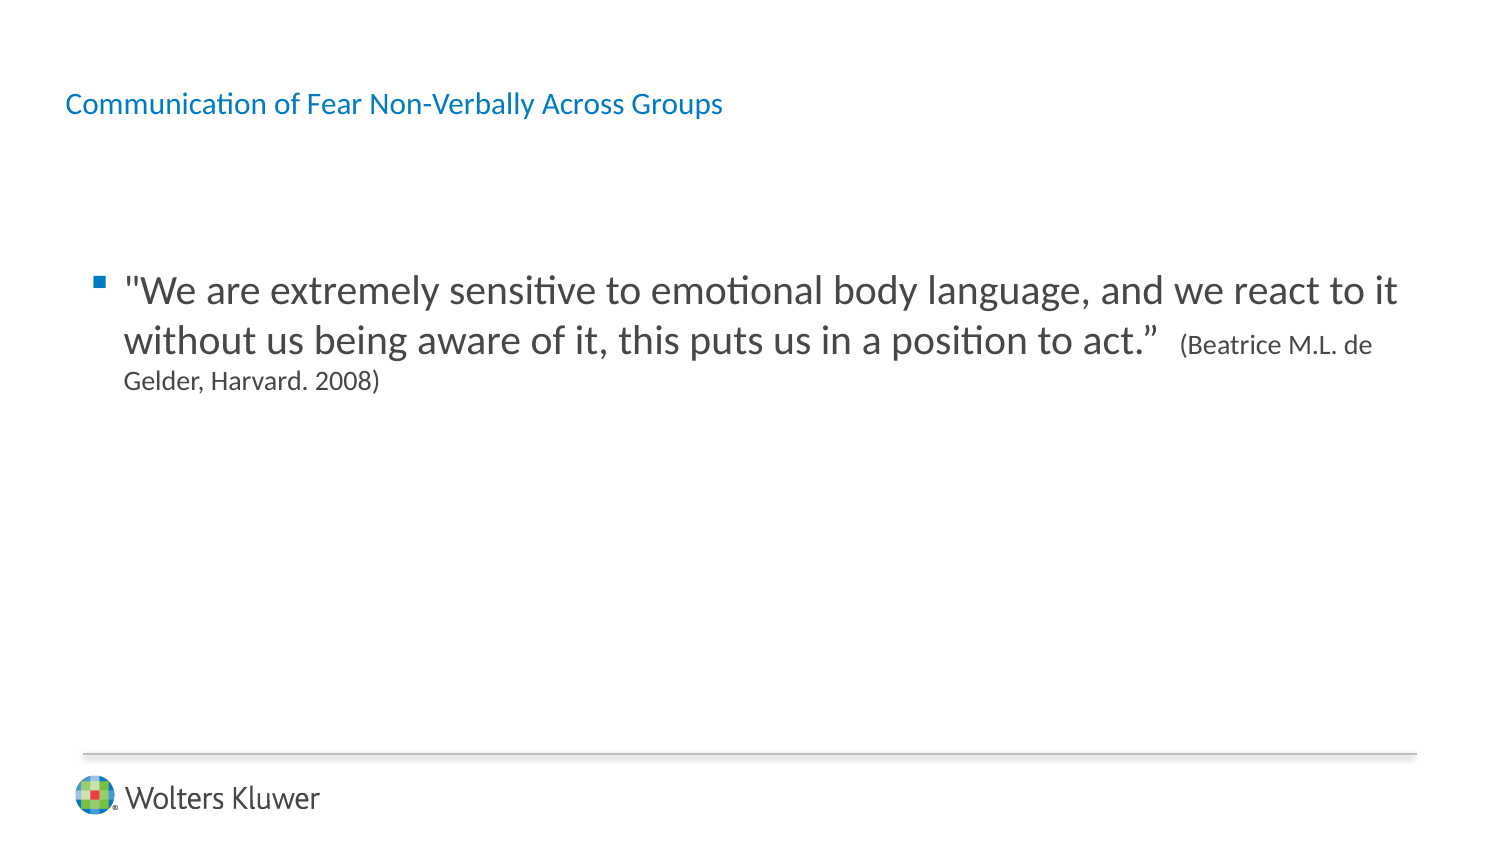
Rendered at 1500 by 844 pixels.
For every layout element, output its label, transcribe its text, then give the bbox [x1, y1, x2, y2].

title Communication of Fear Non-Verbally Across Groups [65, 28, 1440, 169]
list "We are extremely sensitive to emotional body language, and we react to it without us being aware of it, this puts us in a position to act.” (Beatrice M.L. de Gelder, Harvard. 2008) [75, 196, 1425, 754]
picture [57, 757, 338, 833]
